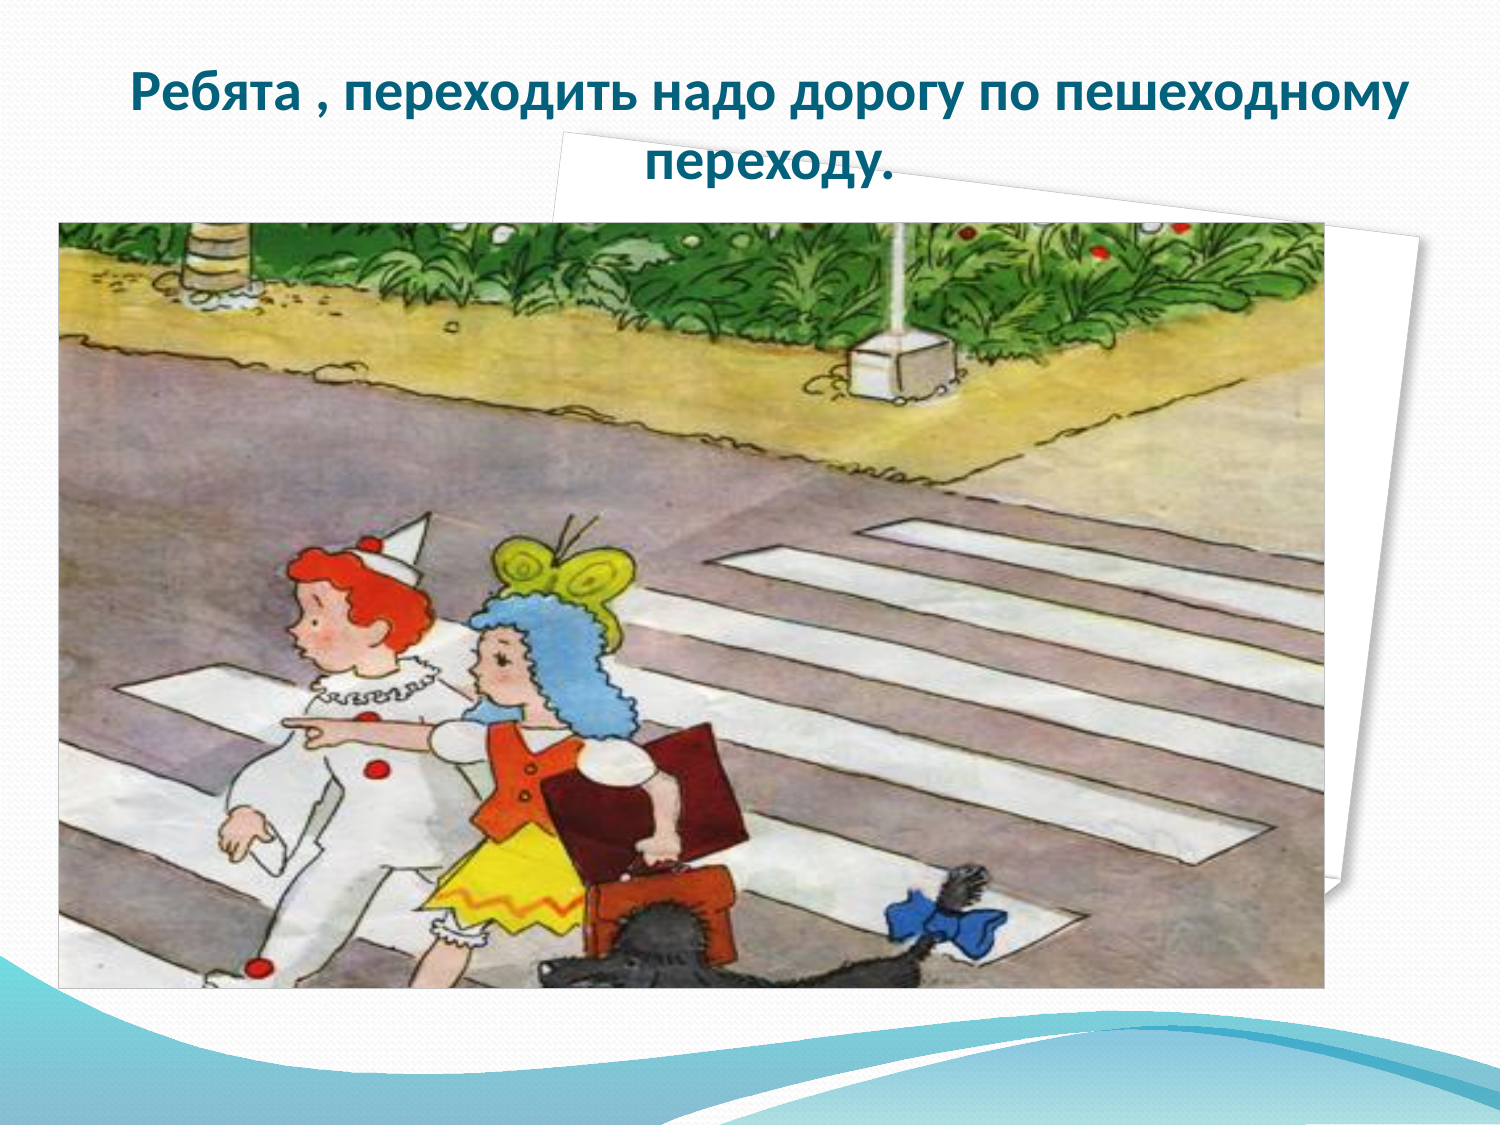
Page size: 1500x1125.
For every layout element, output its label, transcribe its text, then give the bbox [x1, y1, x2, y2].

title Ребята , переходить надо дорогу по пешеходному переходу. [99, 34, 1442, 200]
picture [58, 222, 1325, 989]
